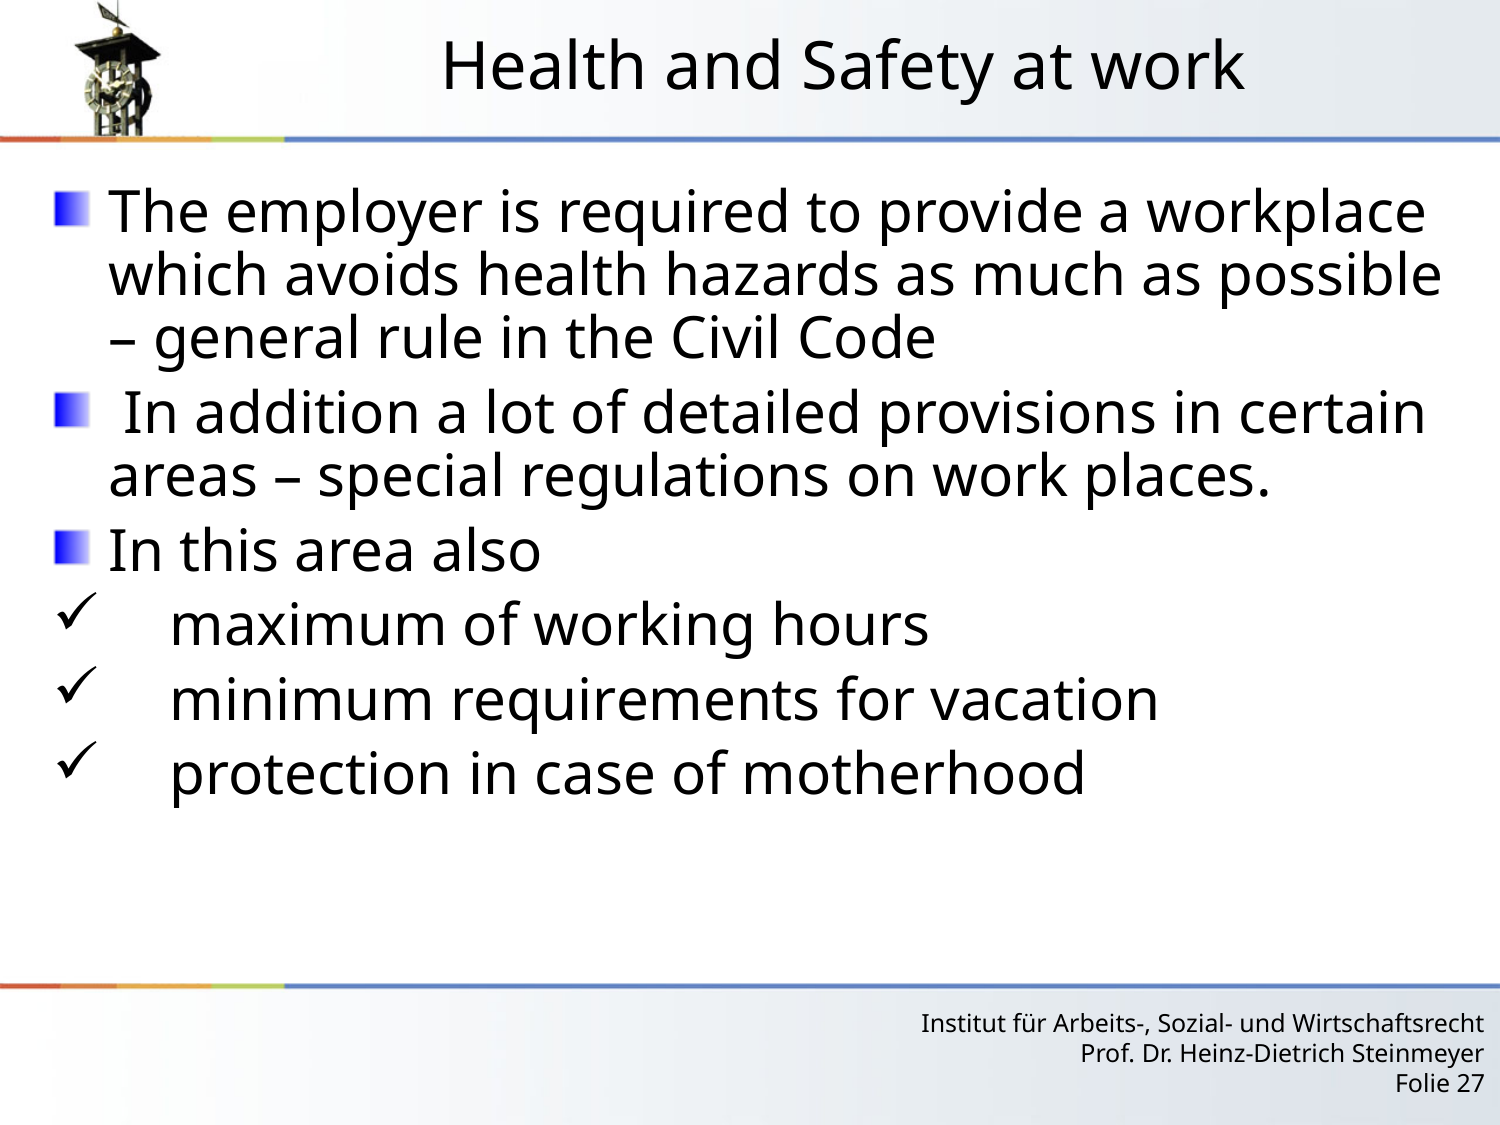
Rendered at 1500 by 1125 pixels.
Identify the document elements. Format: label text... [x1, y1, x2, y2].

picture [0, 974, 1500, 1125]
picture [52, 390, 94, 432]
picture [52, 528, 94, 569]
title Health and Safety at work [212, 0, 1475, 125]
list The employer is required to provide a workplace which avoids health hazards as much as possible – general rule in the Civil Code In addition a lot of detailed provisions in certain areas – special regulations on work places. In this area also maximum of working hours minimum requirements for vacation protection in case of motherhood [37, 174, 1463, 975]
picture [0, 0, 1500, 150]
picture [52, 189, 94, 231]
